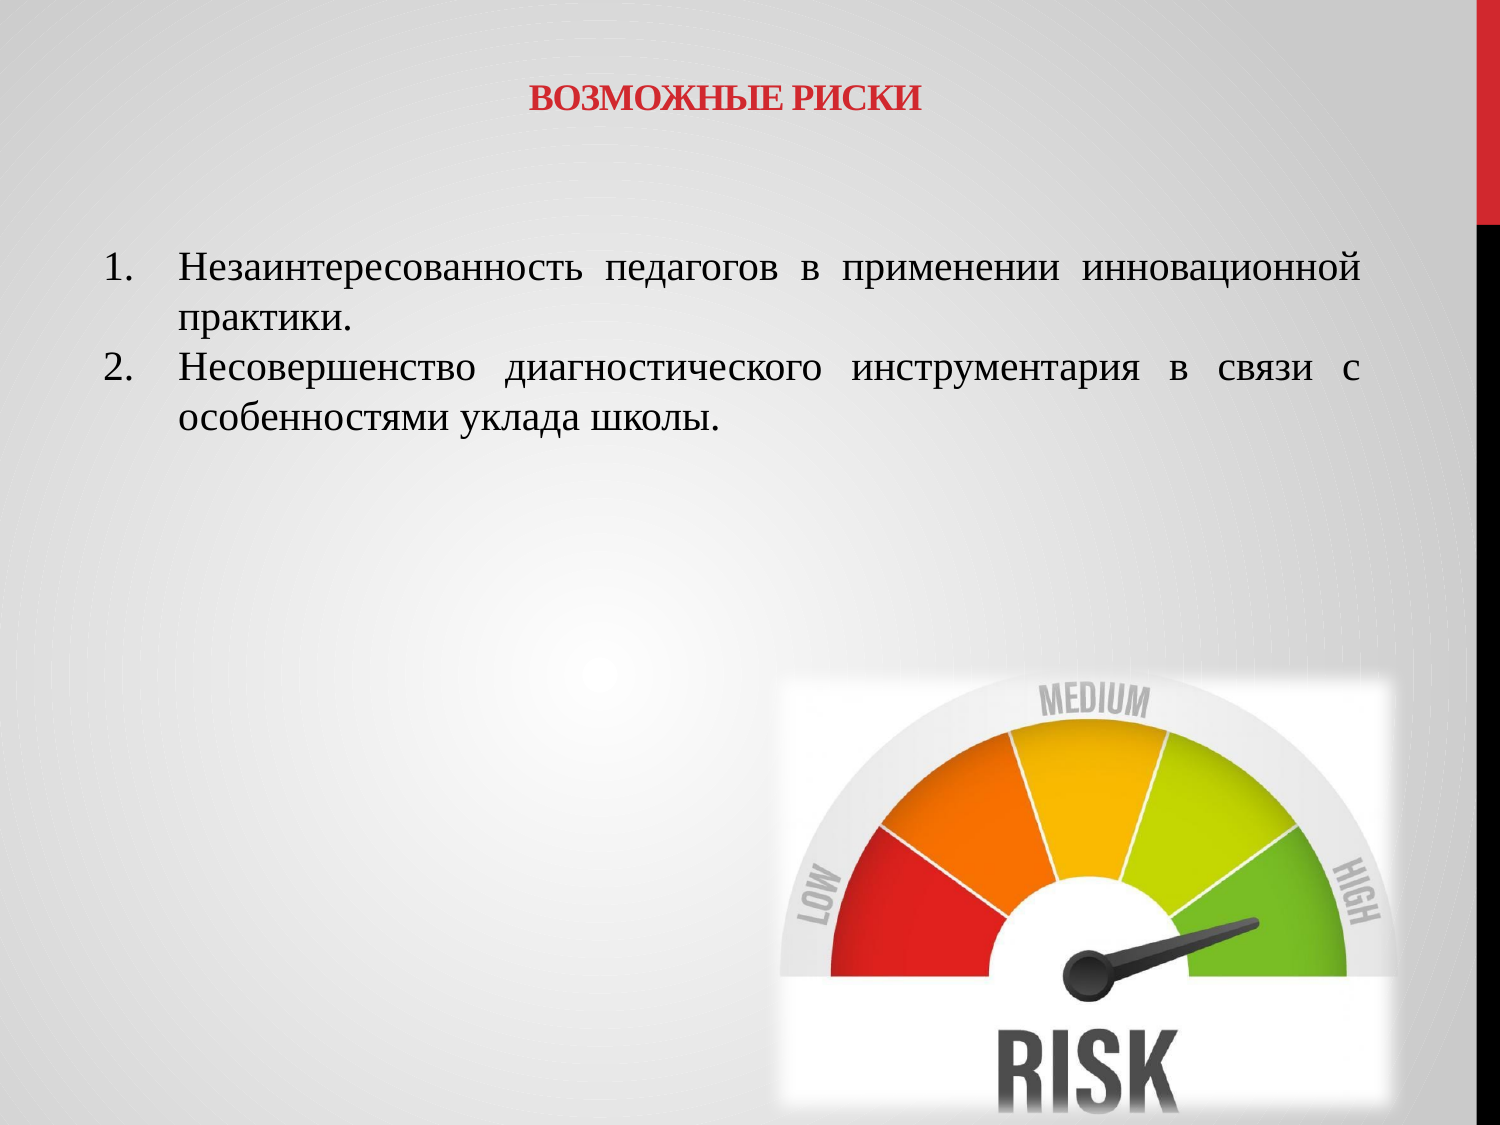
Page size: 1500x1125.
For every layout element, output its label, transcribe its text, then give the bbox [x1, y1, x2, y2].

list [761, 660, 1410, 1125]
title Возможные риски [75, 25, 1376, 126]
text_box Незаинтересованность педагогов в применении инновационной практики. Несовершенство диагностического инструментария в связи с особенностями уклада школы. [88, 231, 1376, 497]
